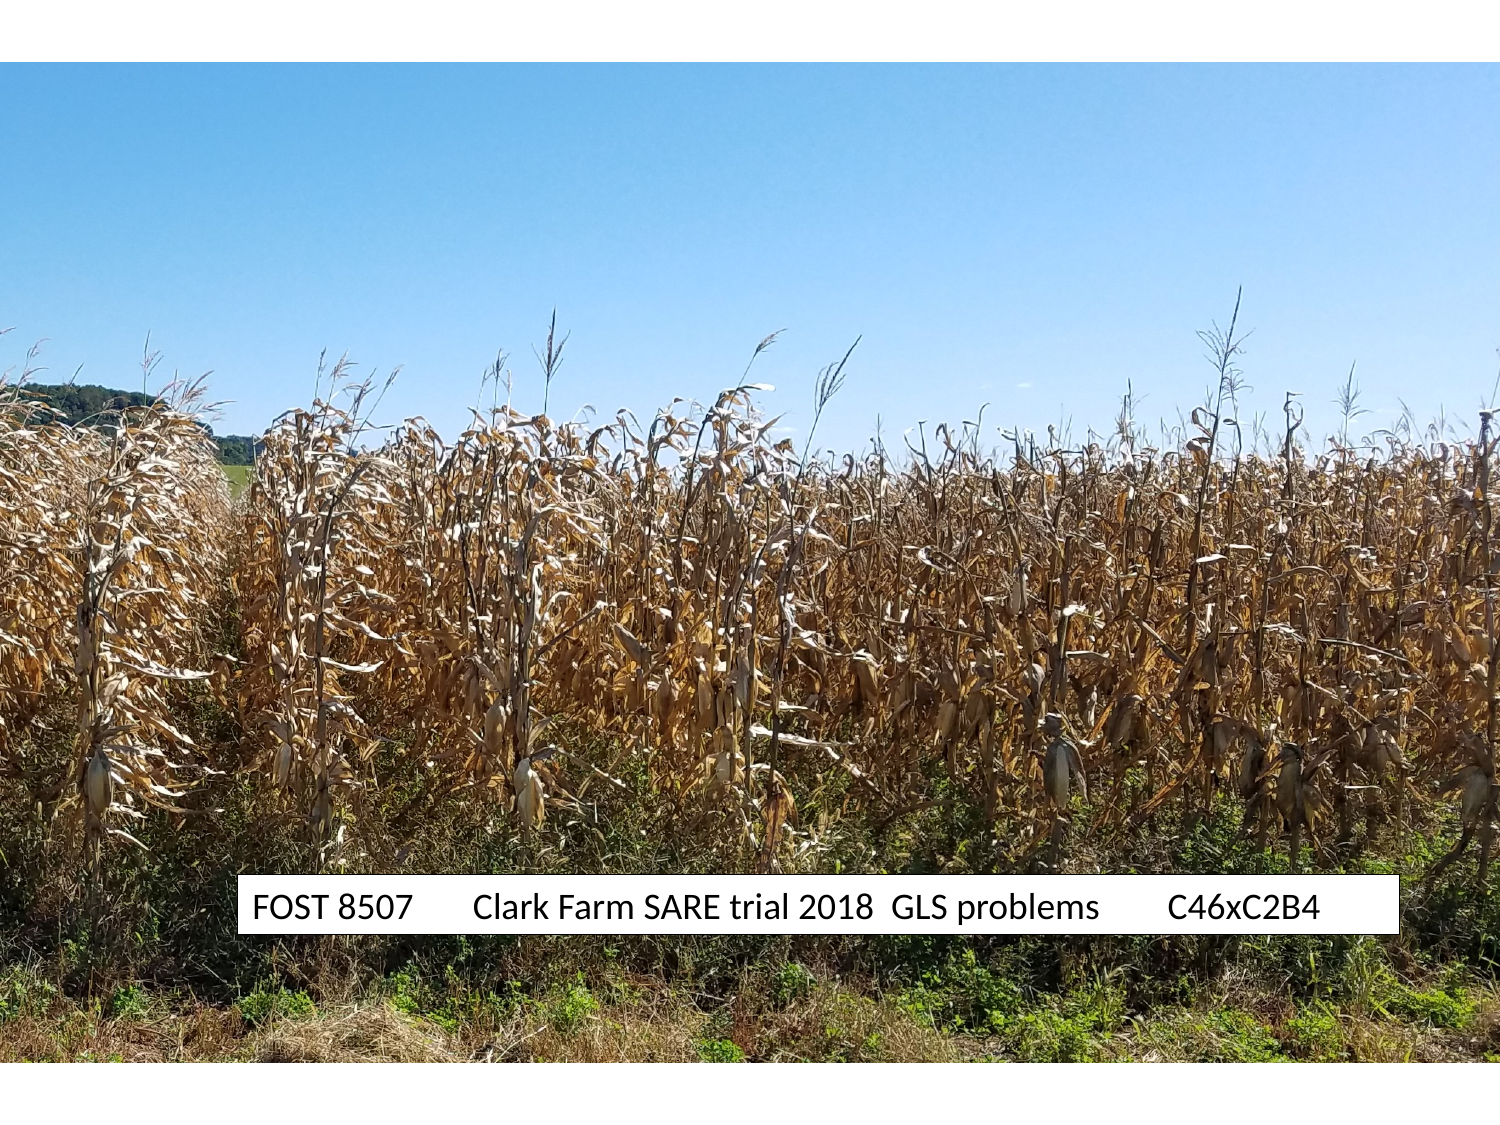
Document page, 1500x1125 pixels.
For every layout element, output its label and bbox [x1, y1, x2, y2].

picture [0, 61, 1500, 1063]
